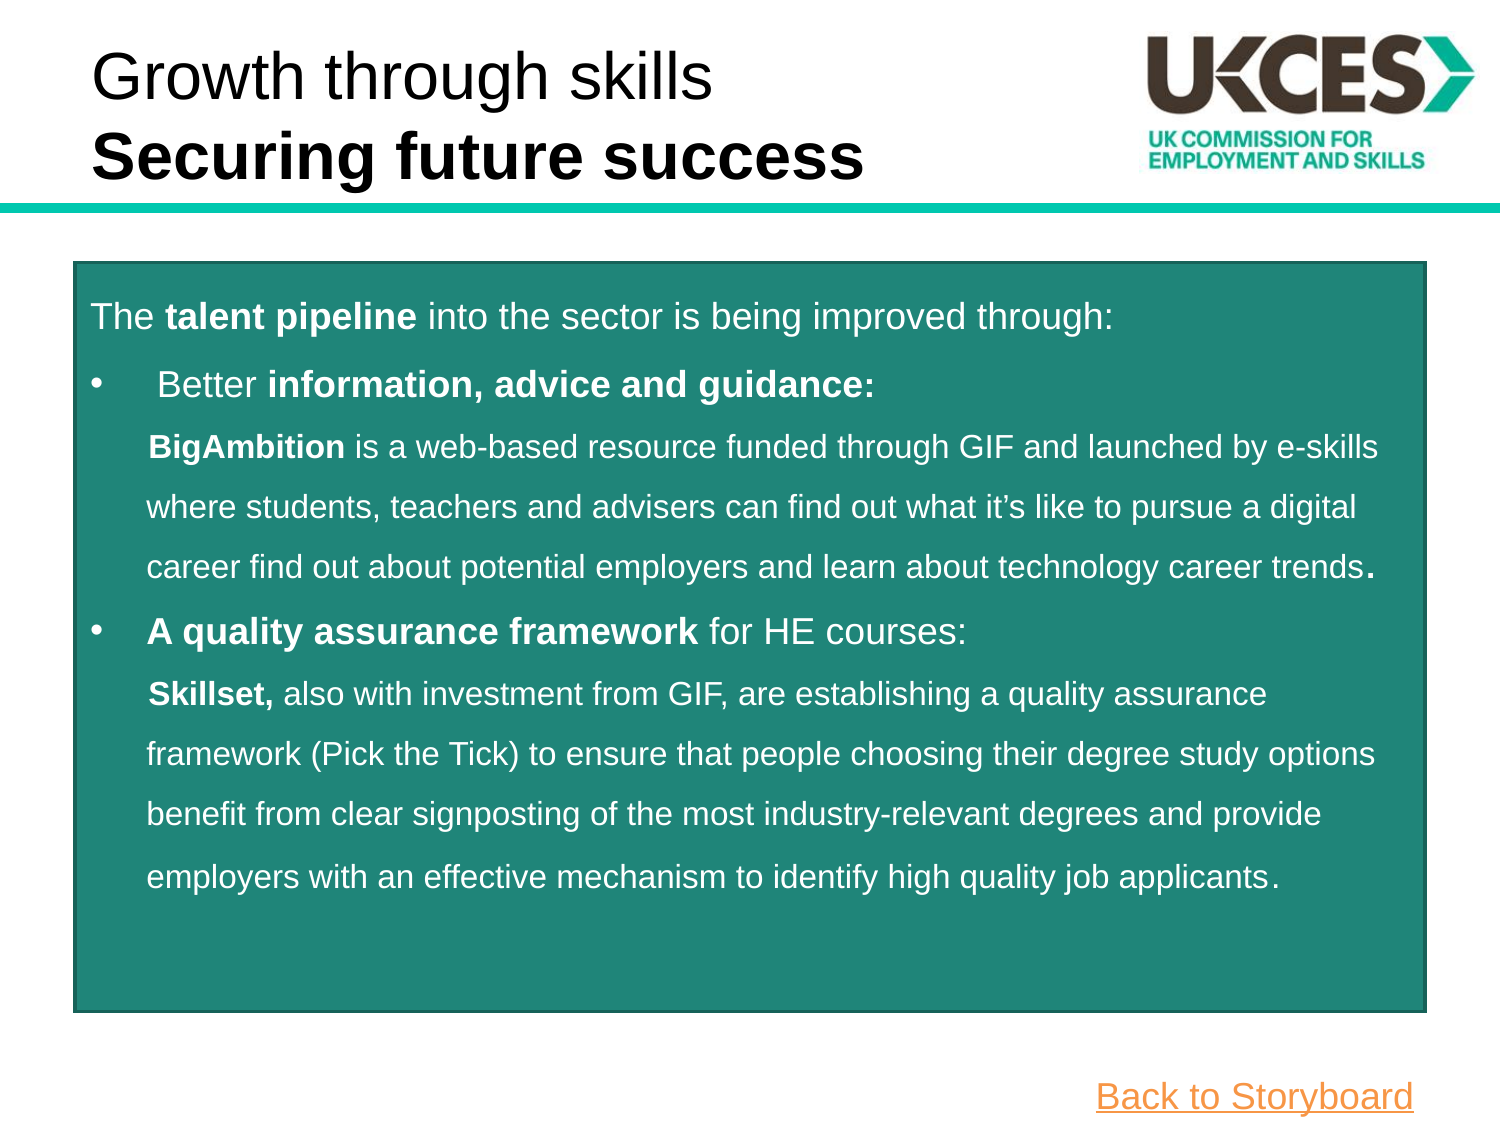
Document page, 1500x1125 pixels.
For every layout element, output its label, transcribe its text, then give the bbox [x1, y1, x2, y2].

text_box Back to Storyboard [1009, 1064, 1500, 1125]
picture [1139, 31, 1480, 174]
title Growth through skills Securing future success [76, 18, 1116, 207]
list The talent pipeline into the sector is being improved through: Better information, advice and guidance: BigAmbition is a web-based resource funded through GIF and launched by e-skills where students, teachers and advisers can find out what it’s like to pursue a digital career find out about potential employers and learn about technology career trends. A quality assurance framework for HE courses: Skillset, also with investment from GIF, are establishing a quality assurance framework (Pick the Tick) to ensure that people choosing their degree study options benefit from clear signposting of the most industry-relevant degrees and provide employers with an effective mechanism to identify high quality job applicants. [73, 261, 1427, 1013]
